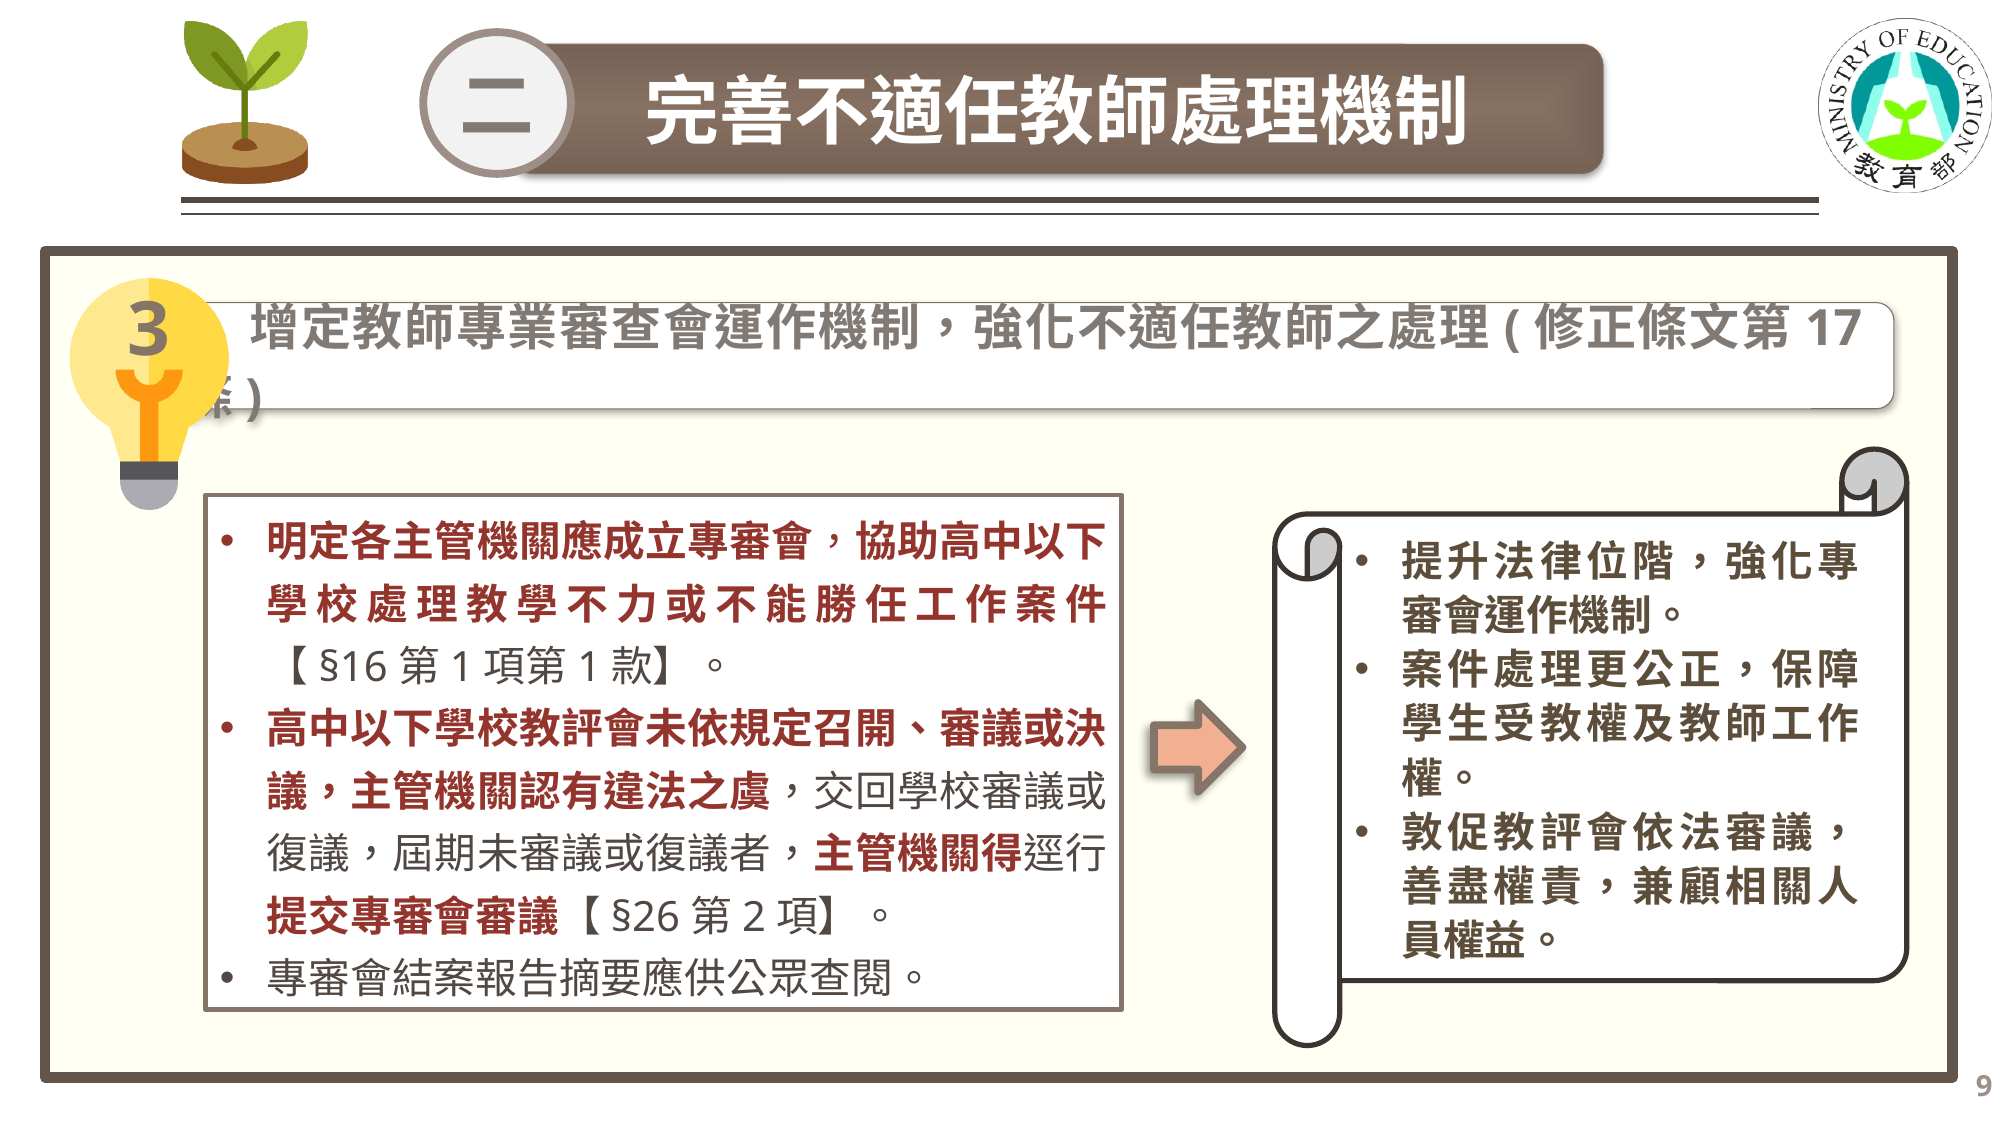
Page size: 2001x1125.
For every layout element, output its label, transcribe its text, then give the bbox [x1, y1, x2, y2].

text_box 完善不適任教師處理機制 [526, 43, 1604, 175]
text_box 二 [419, 28, 575, 178]
picture [163, 21, 326, 184]
text_box [45, 250, 1953, 1078]
text_box [1150, 699, 1247, 796]
text_box 明定各主管機關應成立專審會，協助高中以下學校處理教學不力或不能勝任工作案件 【§16第1項第1款】。 高中以下學校教評會未依規定召開、審議或決議，主管機關認有違法之虞，交回學校審議或復議，屆期未審議或復議者，主管機關得逕行提交專審會審議【§26第2項】。 專審會結案報告摘要應供公眾查閱。 [201, 491, 1126, 1013]
picture [1818, 18, 1992, 193]
picture [33, 278, 265, 510]
slide_number 9 [1692, 1054, 1993, 1115]
title [181, 12, 1819, 193]
text_box 增定教師專業審查會運作機制，強化不適任教師之處理(修正條文第17條) [269, 302, 1895, 410]
text_box 提升法律位階，強化專審會運作機制。 案件處理更公正，保障學生受教權及教師工作權。 敦促教評會依法審議，善盡權責，兼顧相關人員權益。 [1270, 445, 1911, 1050]
